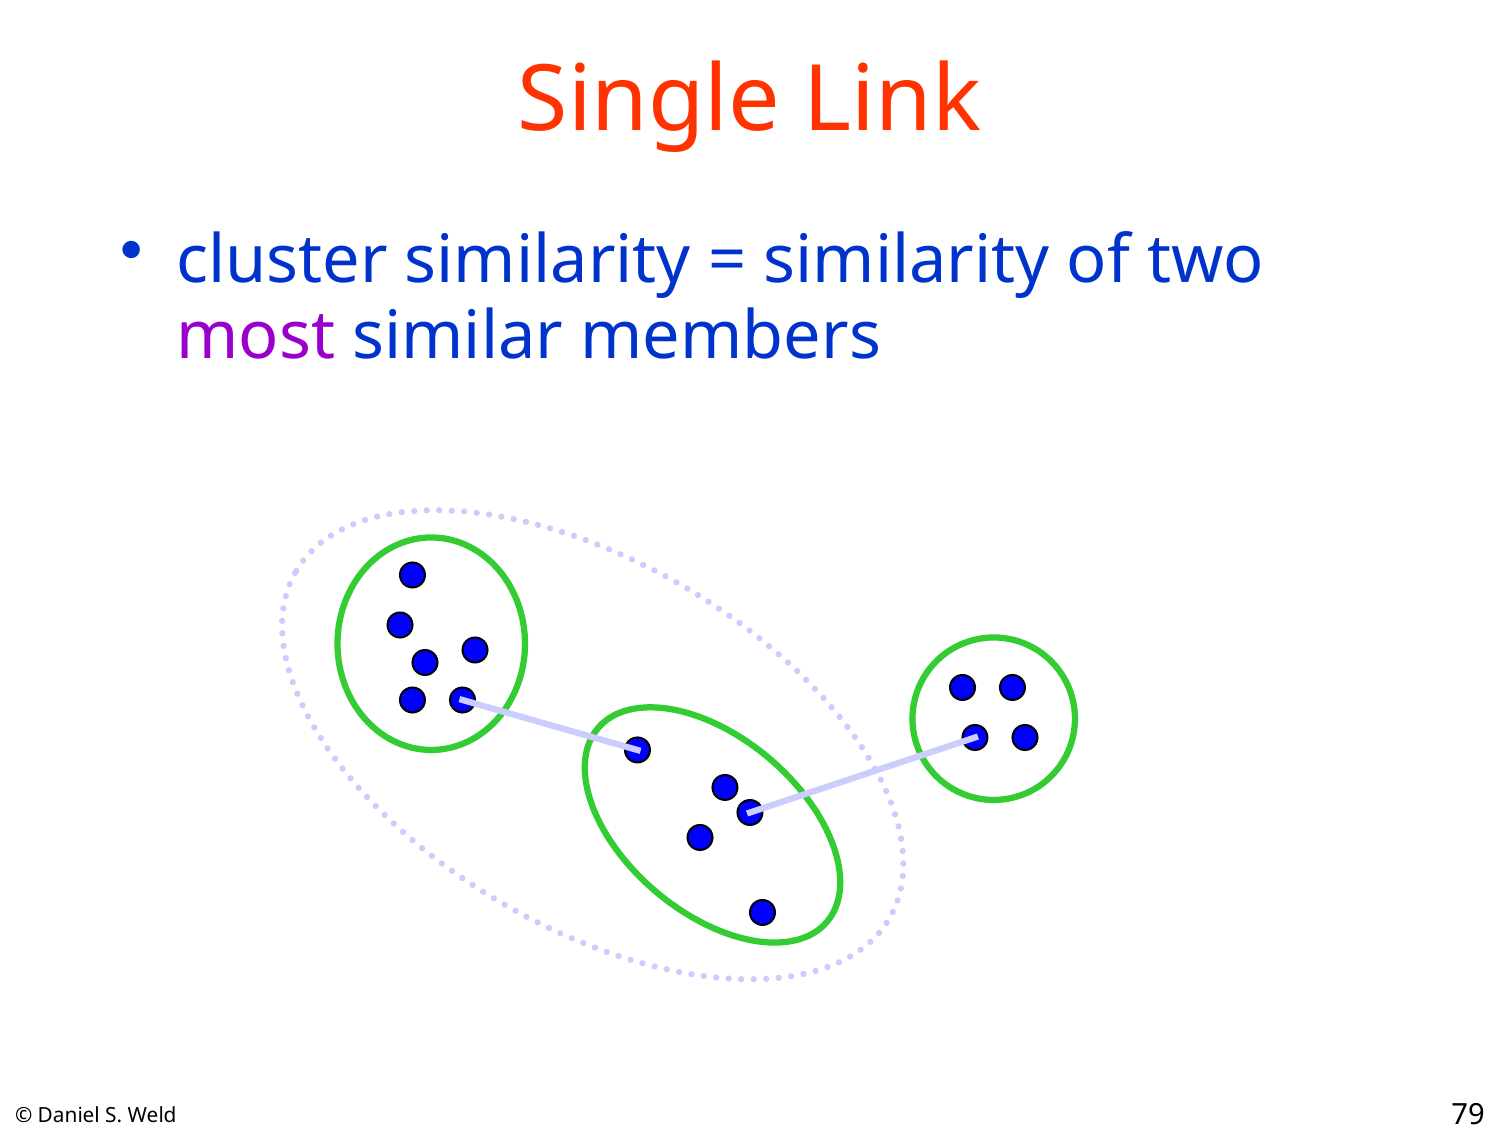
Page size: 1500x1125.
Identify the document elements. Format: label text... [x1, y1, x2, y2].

footer © Daniel S. Weld [0, 1093, 951, 1125]
title Single Link [0, 0, 1500, 188]
text_box [282, 510, 904, 980]
text_box [912, 637, 1075, 800]
list cluster similarity = similarity of two most similar members [104, 214, 1351, 378]
slide_number 79 [1187, 1087, 1500, 1125]
